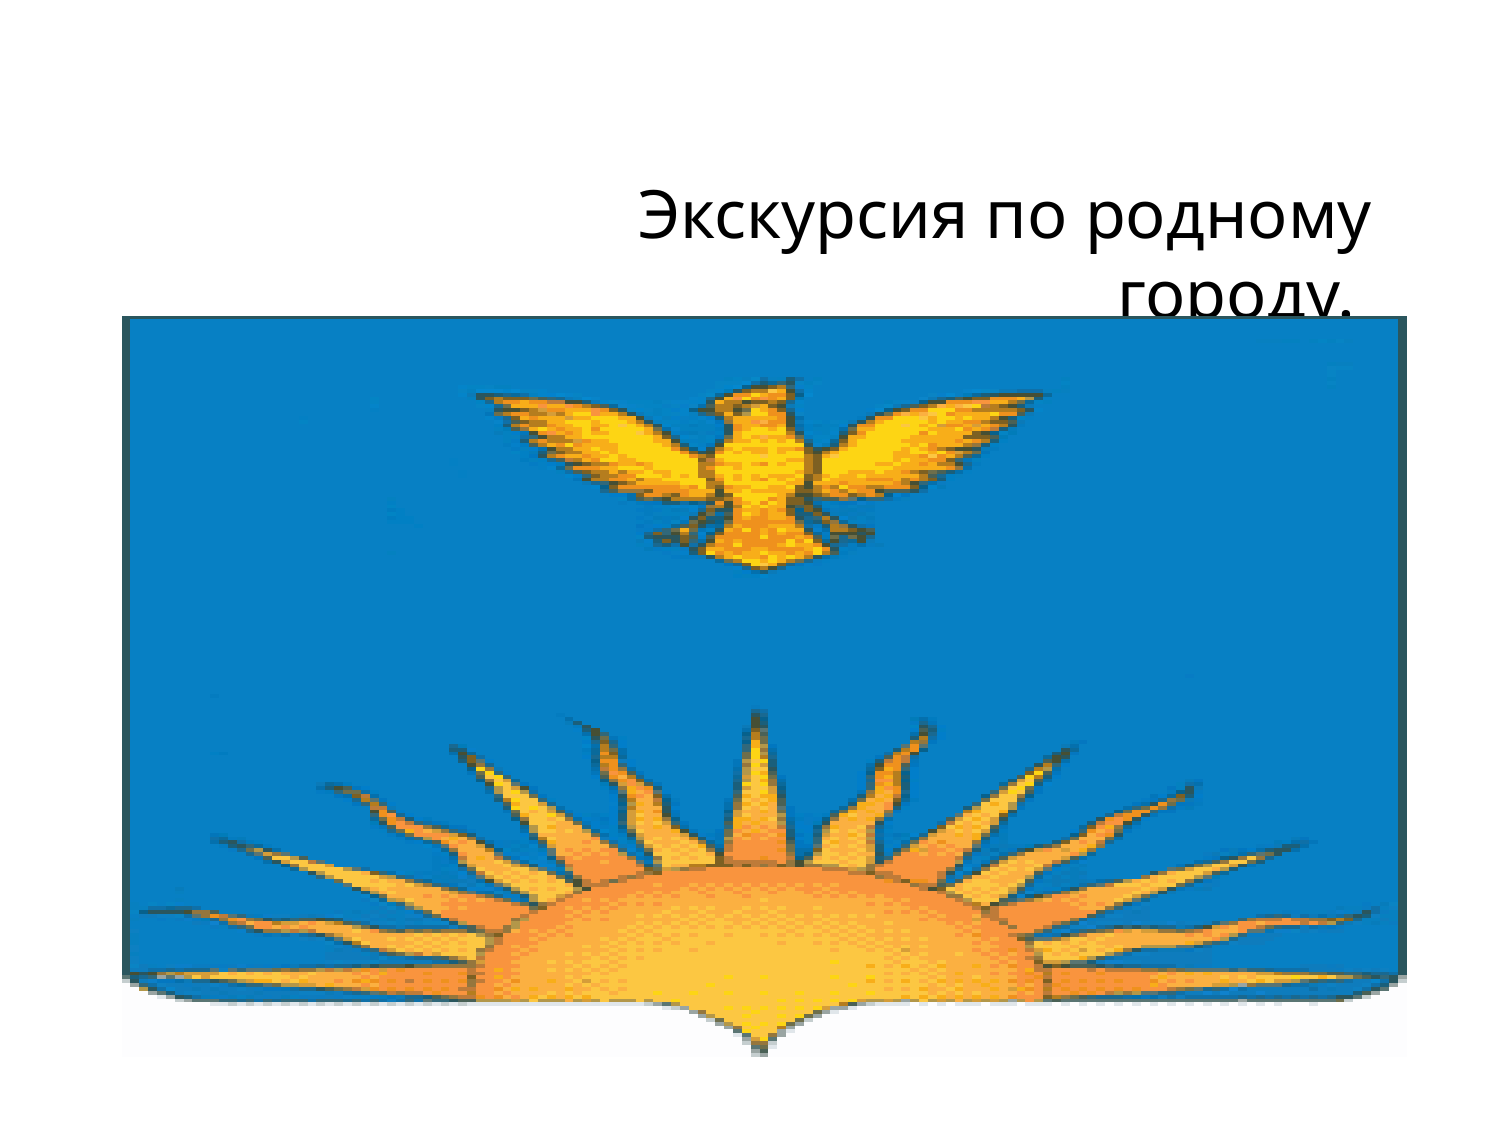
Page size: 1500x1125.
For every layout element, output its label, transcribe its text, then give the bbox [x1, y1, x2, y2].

title Экскурсия по родному городу. [128, 164, 1388, 316]
picture [122, 316, 1407, 1057]
